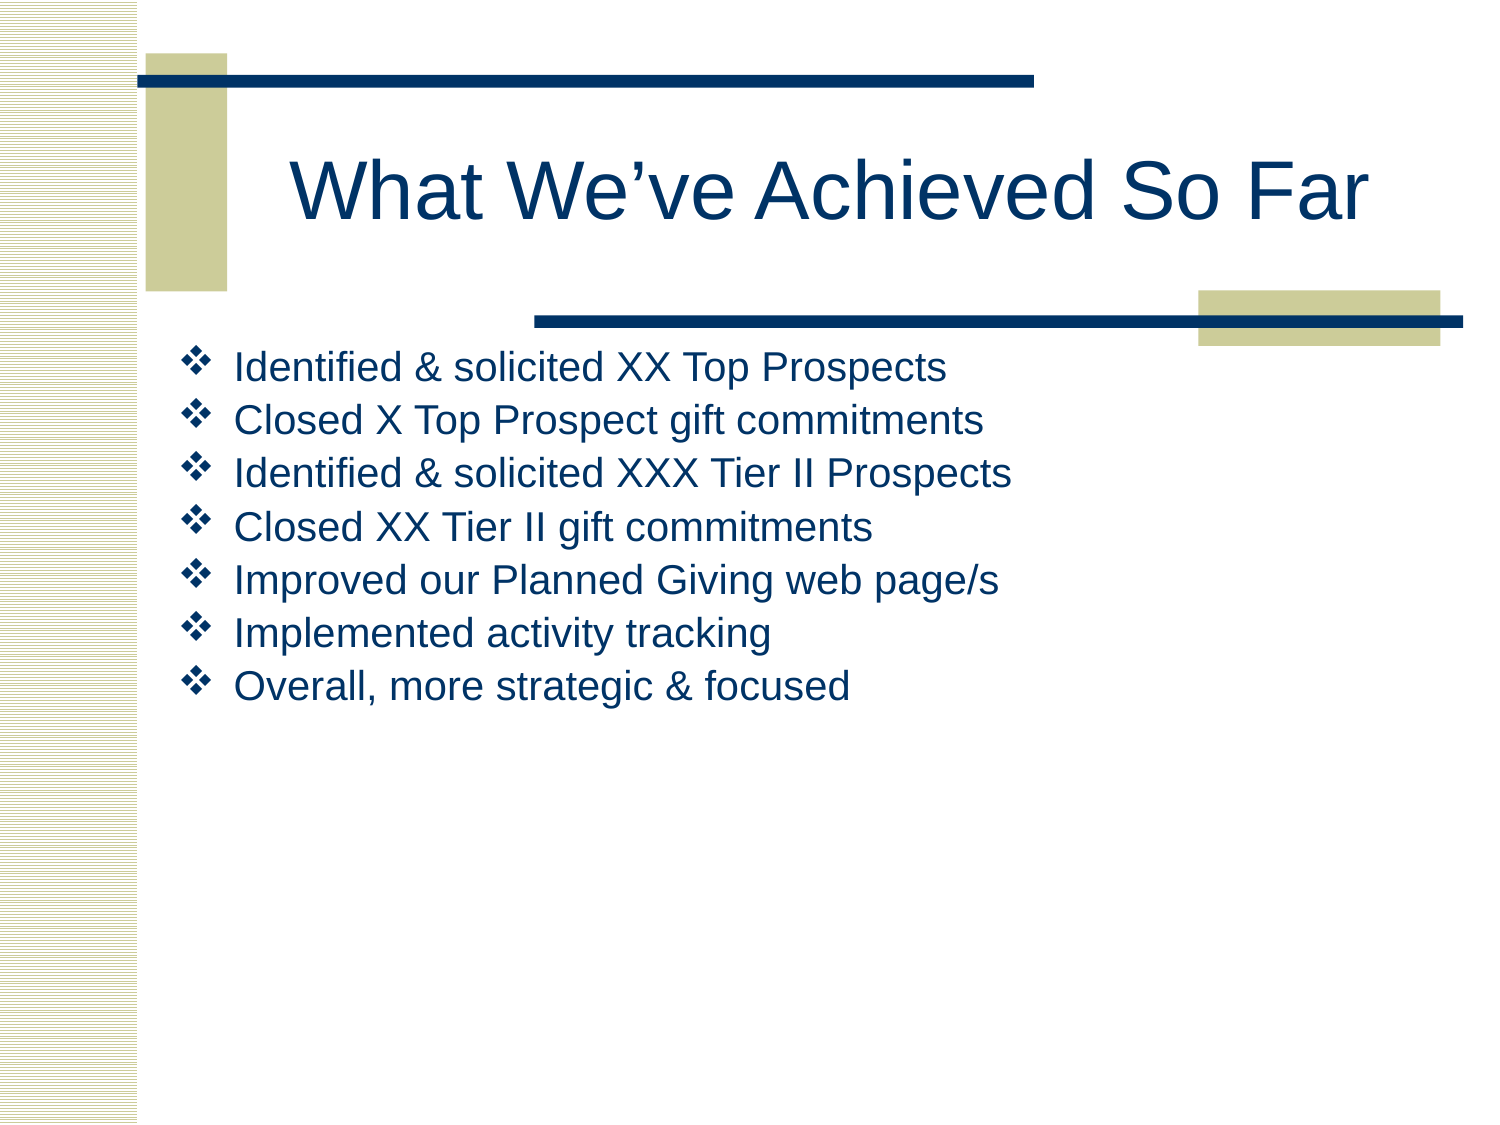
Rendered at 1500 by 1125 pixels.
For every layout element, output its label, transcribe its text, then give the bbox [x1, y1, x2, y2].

list Identified & solicited XX Top Prospects Closed X Top Prospect gift commitments Identified & solicited XXX Tier II Prospects Closed XX Tier II gift commitments Improved our Planned Giving web page/s Implemented activity tracking Overall, more strategic & focused [162, 337, 1468, 975]
title What We’ve Achieved So Far [225, 99, 1436, 288]
